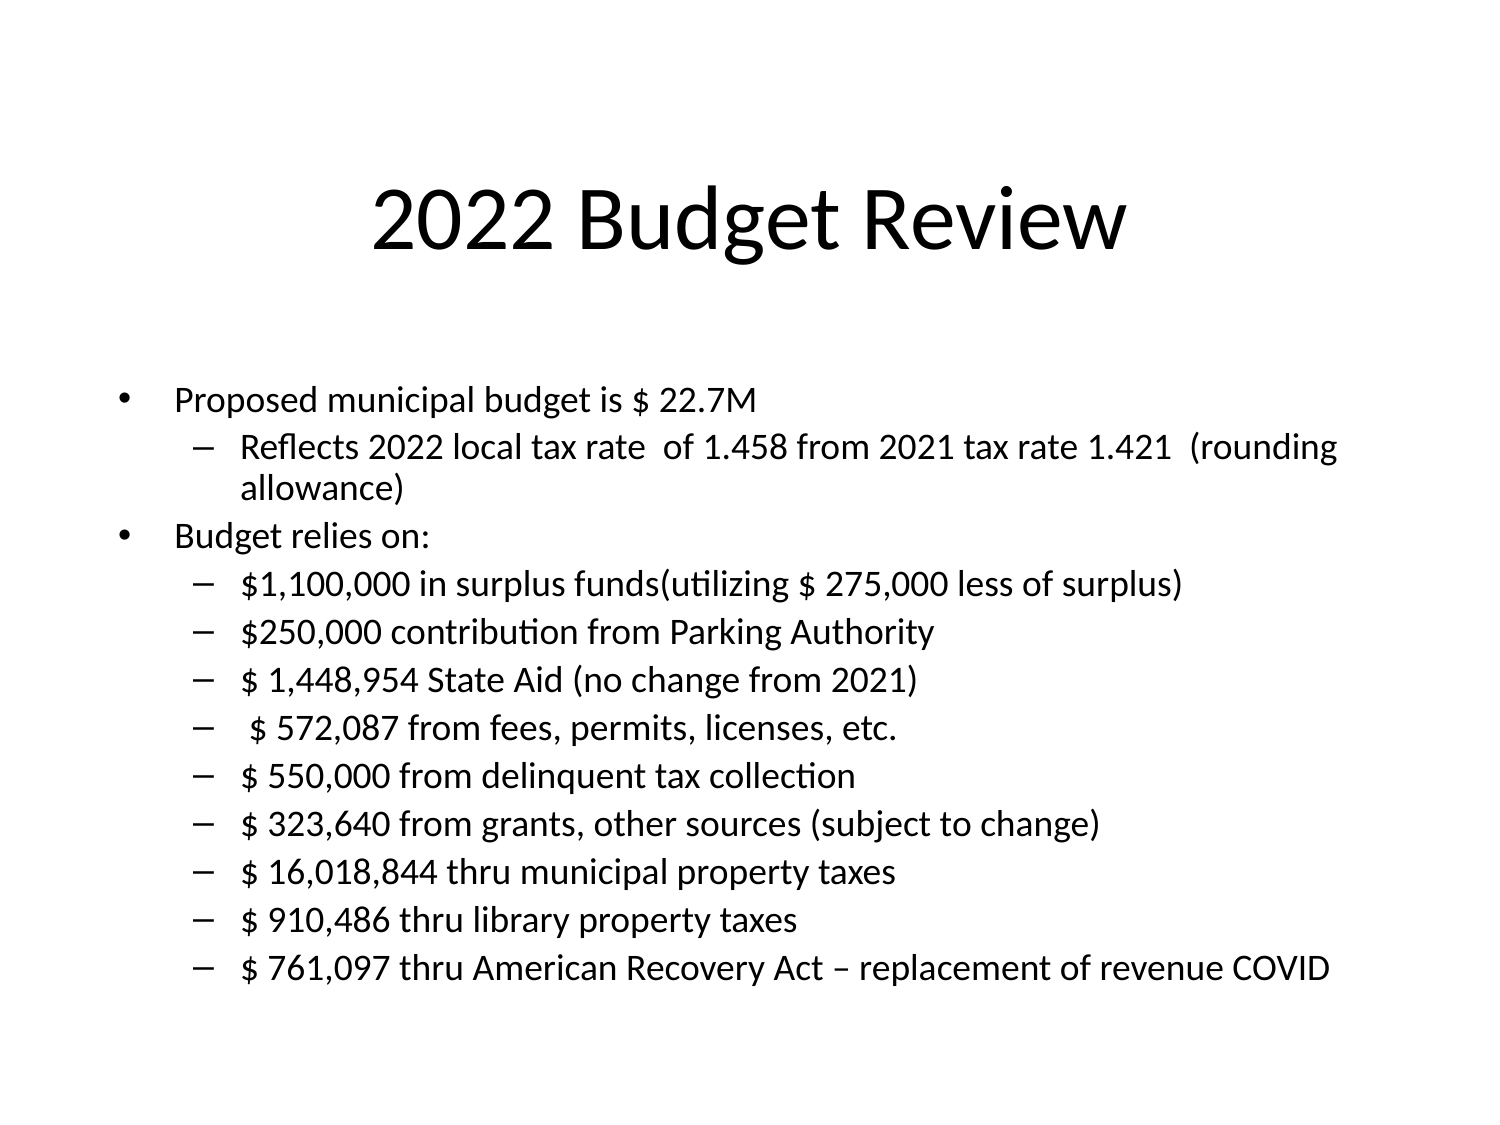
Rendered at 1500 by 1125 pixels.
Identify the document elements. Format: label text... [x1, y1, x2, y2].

list Proposed municipal budget is $ 22.7M Reflects 2022 local tax rate of 1.458 from 2021 tax rate 1.421 (rounding allowance) Budget relies on: $1,100,000 in surplus funds(utilizing $ 275,000 less of surplus) $250,000 contribution from Parking Authority $ 1,448,954 State Aid (no change from 2021) $ 572,087 from fees, permits, licenses, etc. $ 550,000 from delinquent tax collection $ 323,640 from grants, other sources (subject to change) $ 16,018,844 thru municipal property taxes $ 910,486 thru library property taxes $ 761,097 thru American Recovery Act – replacement of revenue COVID [103, 372, 1397, 1022]
title 2022 Budget Review [103, 103, 1397, 322]
